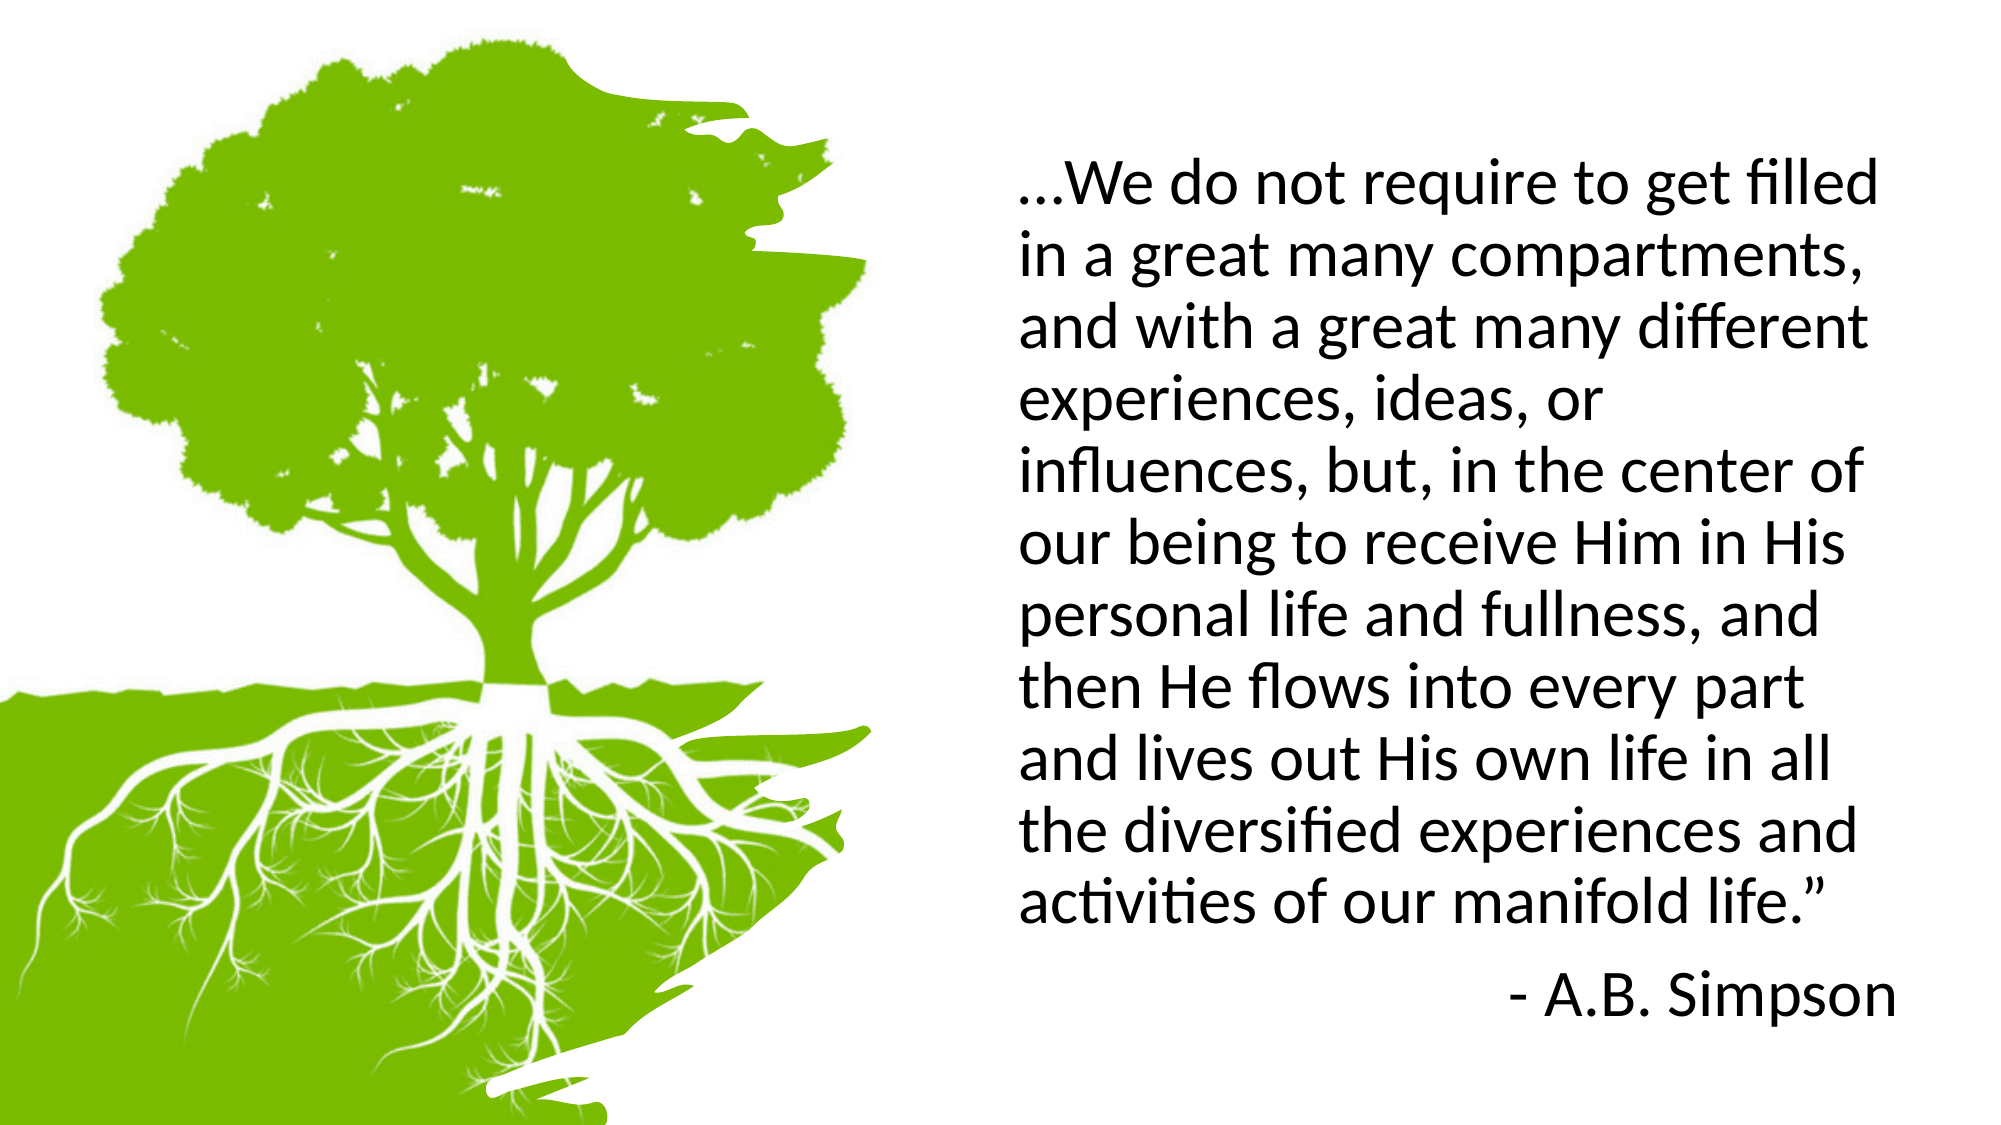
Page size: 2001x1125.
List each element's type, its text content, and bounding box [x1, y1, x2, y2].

list …We do not require to get filled in a great many compartments, and with a great many different experiences, ideas, or influences, but, in the center of our being to receive Him in His personal life and fullness, and then He flows into every part and lives out His own life in all the diversified experiences and activities of our manifold life.” - A.B. Simpson [1004, 139, 1914, 1047]
picture [0, 0, 1004, 1125]
text_box [1004, 0, 2000, 1125]
